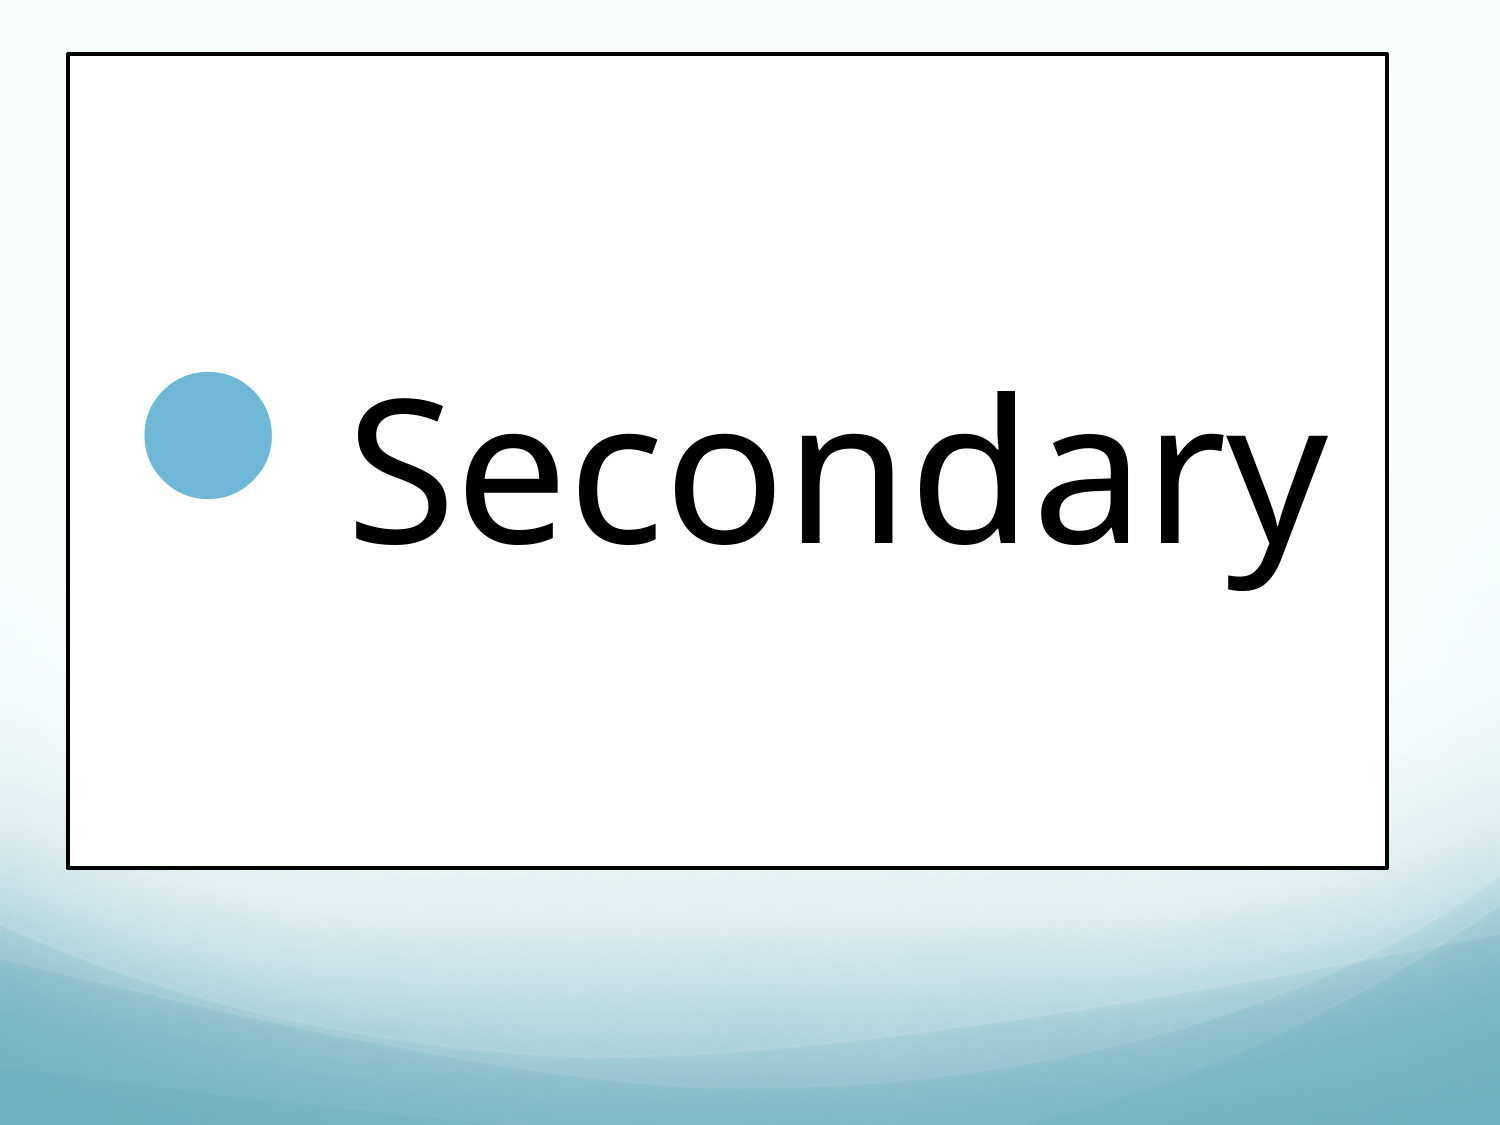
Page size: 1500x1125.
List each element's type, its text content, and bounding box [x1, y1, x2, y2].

list Secondary [66, 52, 1389, 870]
